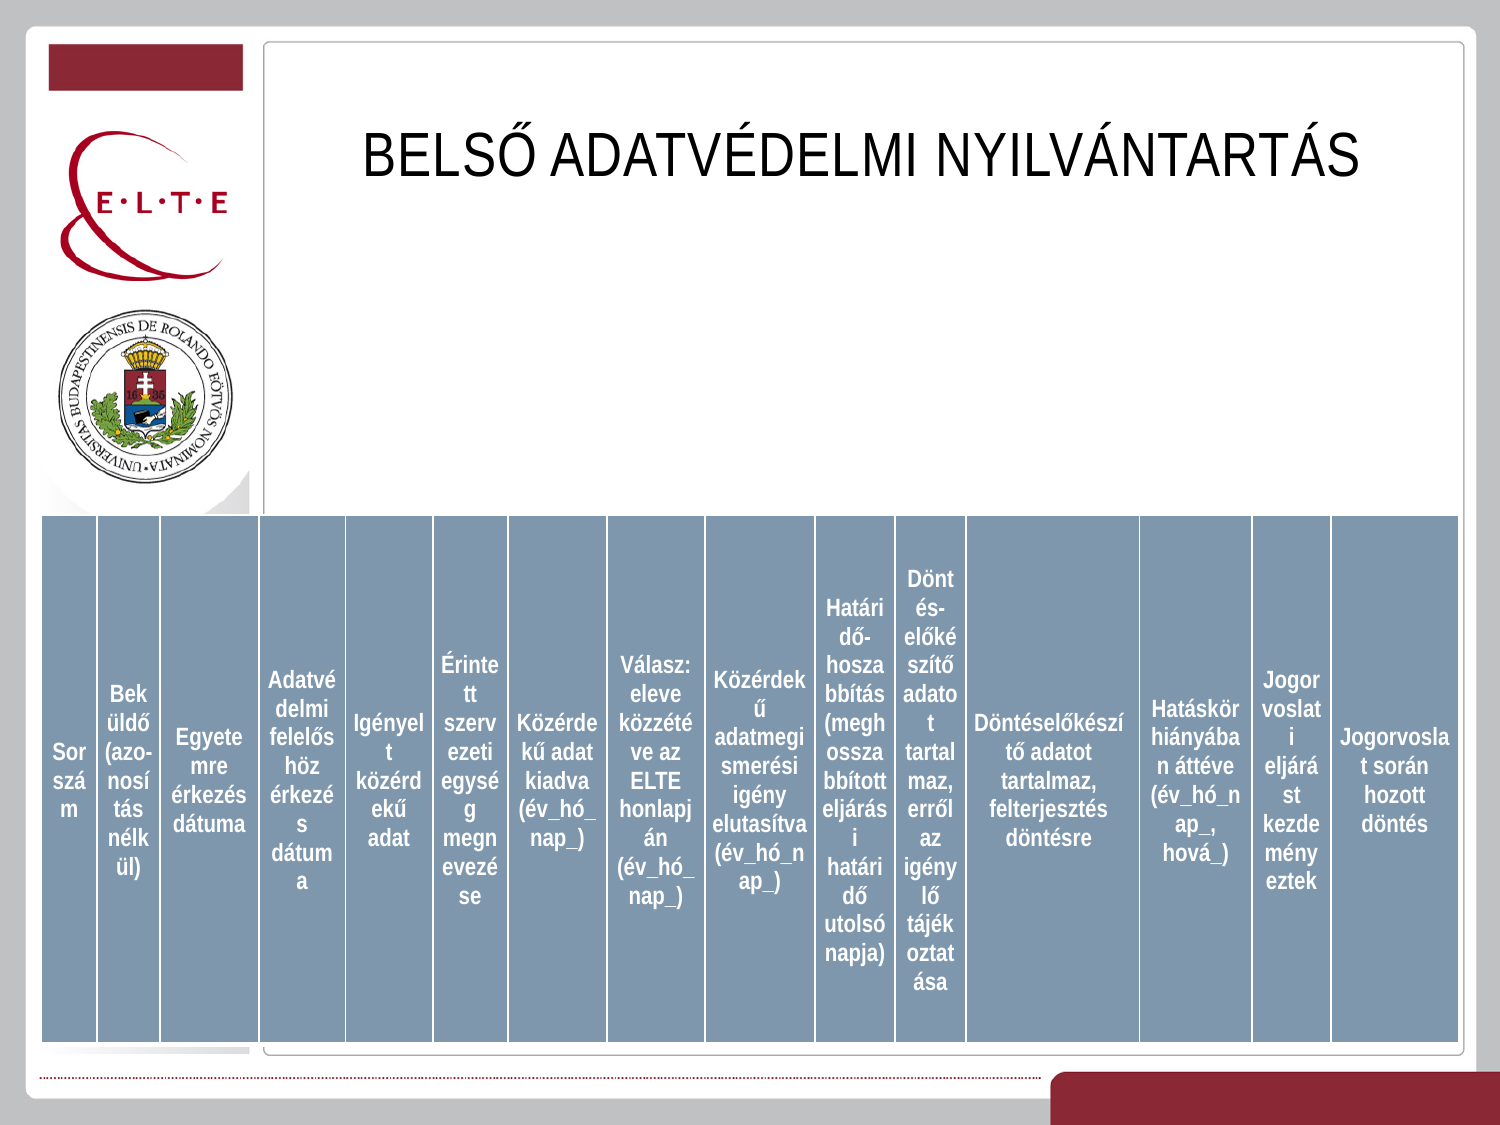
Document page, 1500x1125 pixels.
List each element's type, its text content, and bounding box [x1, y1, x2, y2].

picture [0, 0, 1500, 1125]
table_header Válasz: eleve közzétéve az ELTE honlapján (év_hó_nap_) [608, 516, 704, 1042]
table_header Jogorvoslati eljárást kezdeményeztek [1253, 516, 1330, 1042]
table_header Hatáskör hiányában áttéve (év_hó_nap_, hová_) [1140, 516, 1251, 1042]
table_header Döntés-előkészítő adatot tartalmaz, erről az igénylő tájékoztatása [896, 516, 965, 1042]
table_header Igényelt közérdekű adat [346, 516, 432, 1042]
table_header Egyetemre érkezés dátuma [161, 516, 258, 1042]
table_header Érintett szervezeti egység megnevezése [434, 516, 507, 1042]
table_header Döntéselőkészítő adatot tartalmaz, felterjesztés döntésre [967, 516, 1139, 1042]
table_header Sorszám [42, 516, 96, 1042]
table_header Közérdekű adatmegismerési igény elutasítva (év_hó_nap_) [706, 516, 814, 1042]
table_header Beküldő (azo-nosítás nélkül) [98, 516, 159, 1042]
table_header Közérdekű adat kiadva (év_hó_nap_) [509, 516, 606, 1042]
table_header Határidő-hoszabbítás (meghosszabbított eljárási határidő utolsó napja) [816, 516, 894, 1042]
title BELSŐ Adatvédelmi nyilvántartás [265, 42, 1459, 197]
table_header Jogorvoslat során hozott döntés [1332, 516, 1458, 1042]
table_header Adatvédelmi felelőshöz érkezés dátuma [260, 516, 345, 1042]
